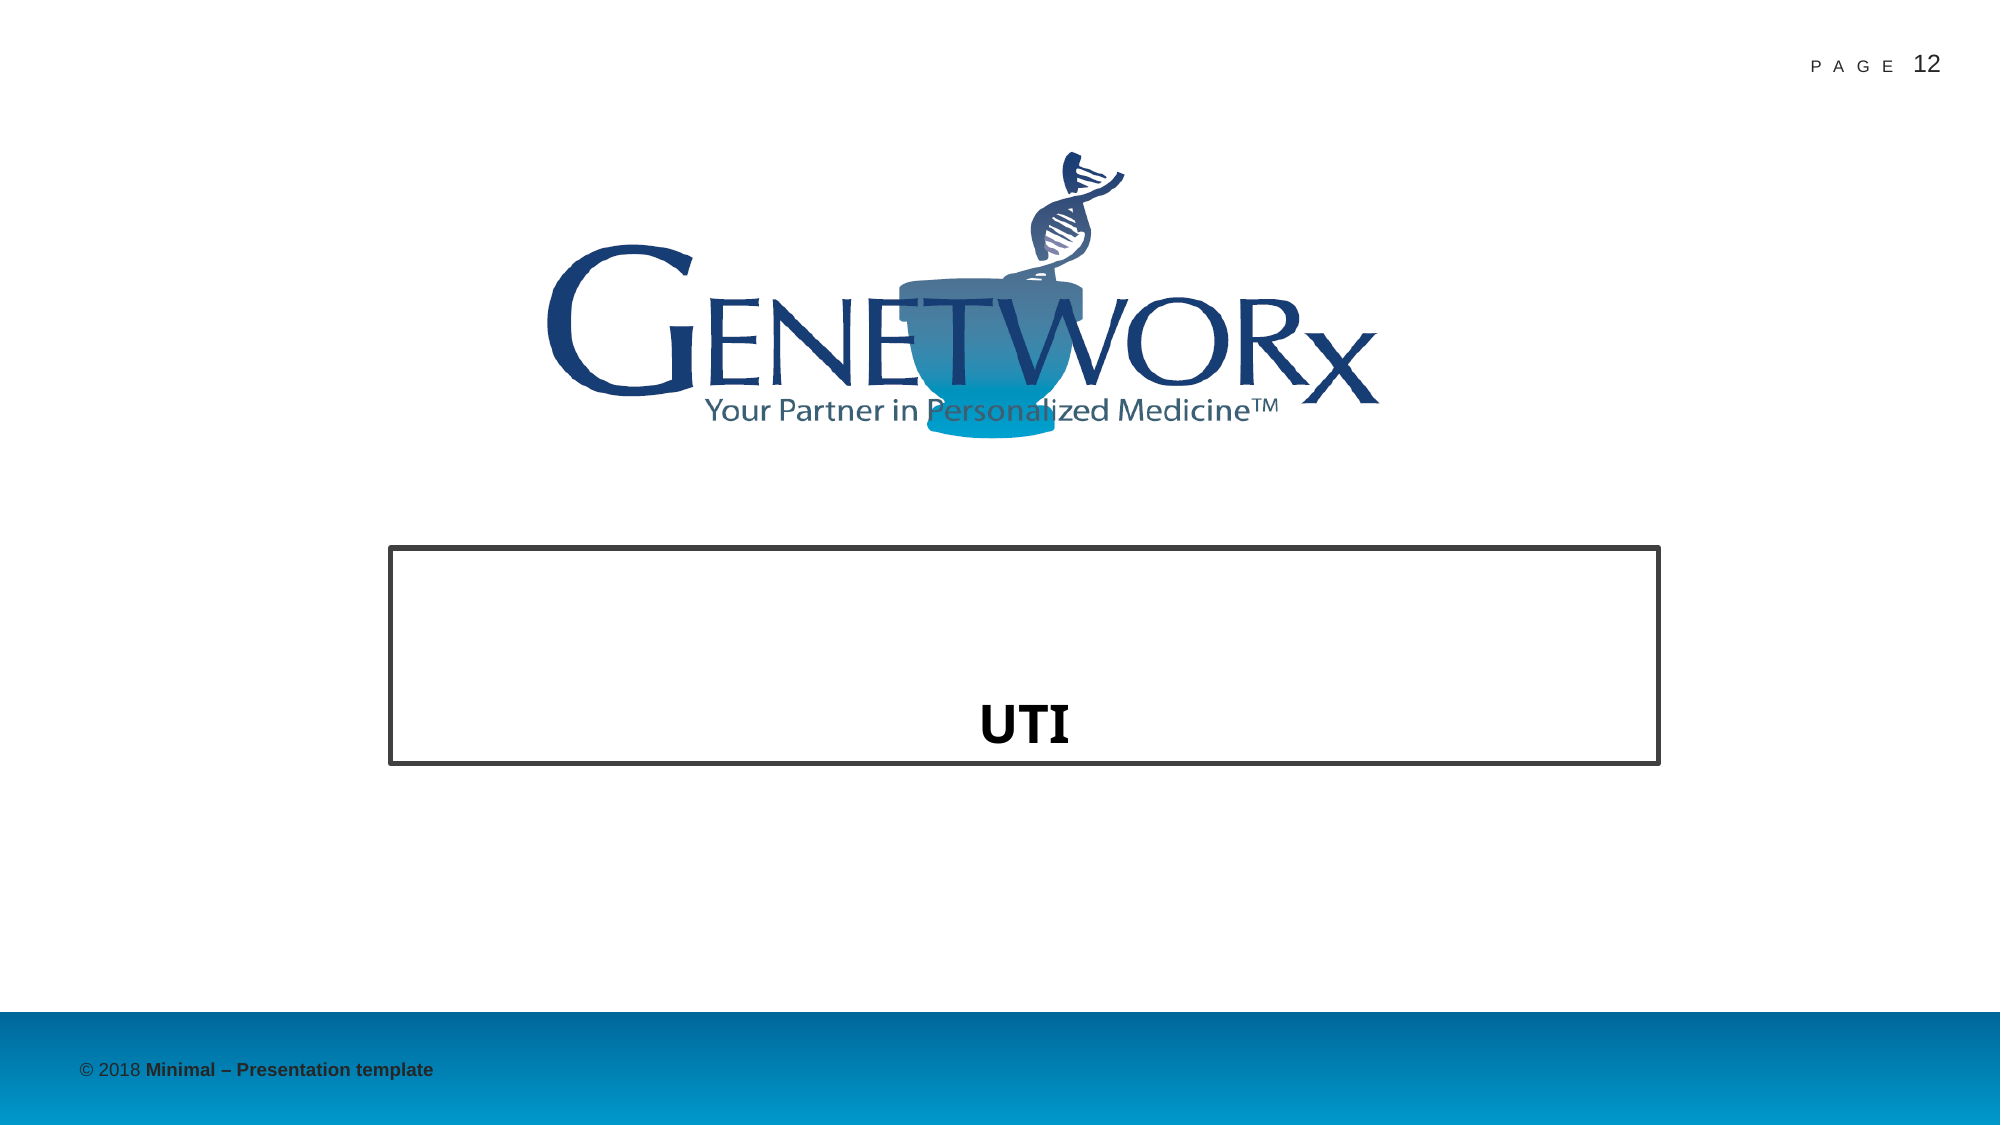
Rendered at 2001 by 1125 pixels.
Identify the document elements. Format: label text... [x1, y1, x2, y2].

text_box UTI [390, 548, 1659, 764]
picture [496, 103, 1463, 504]
